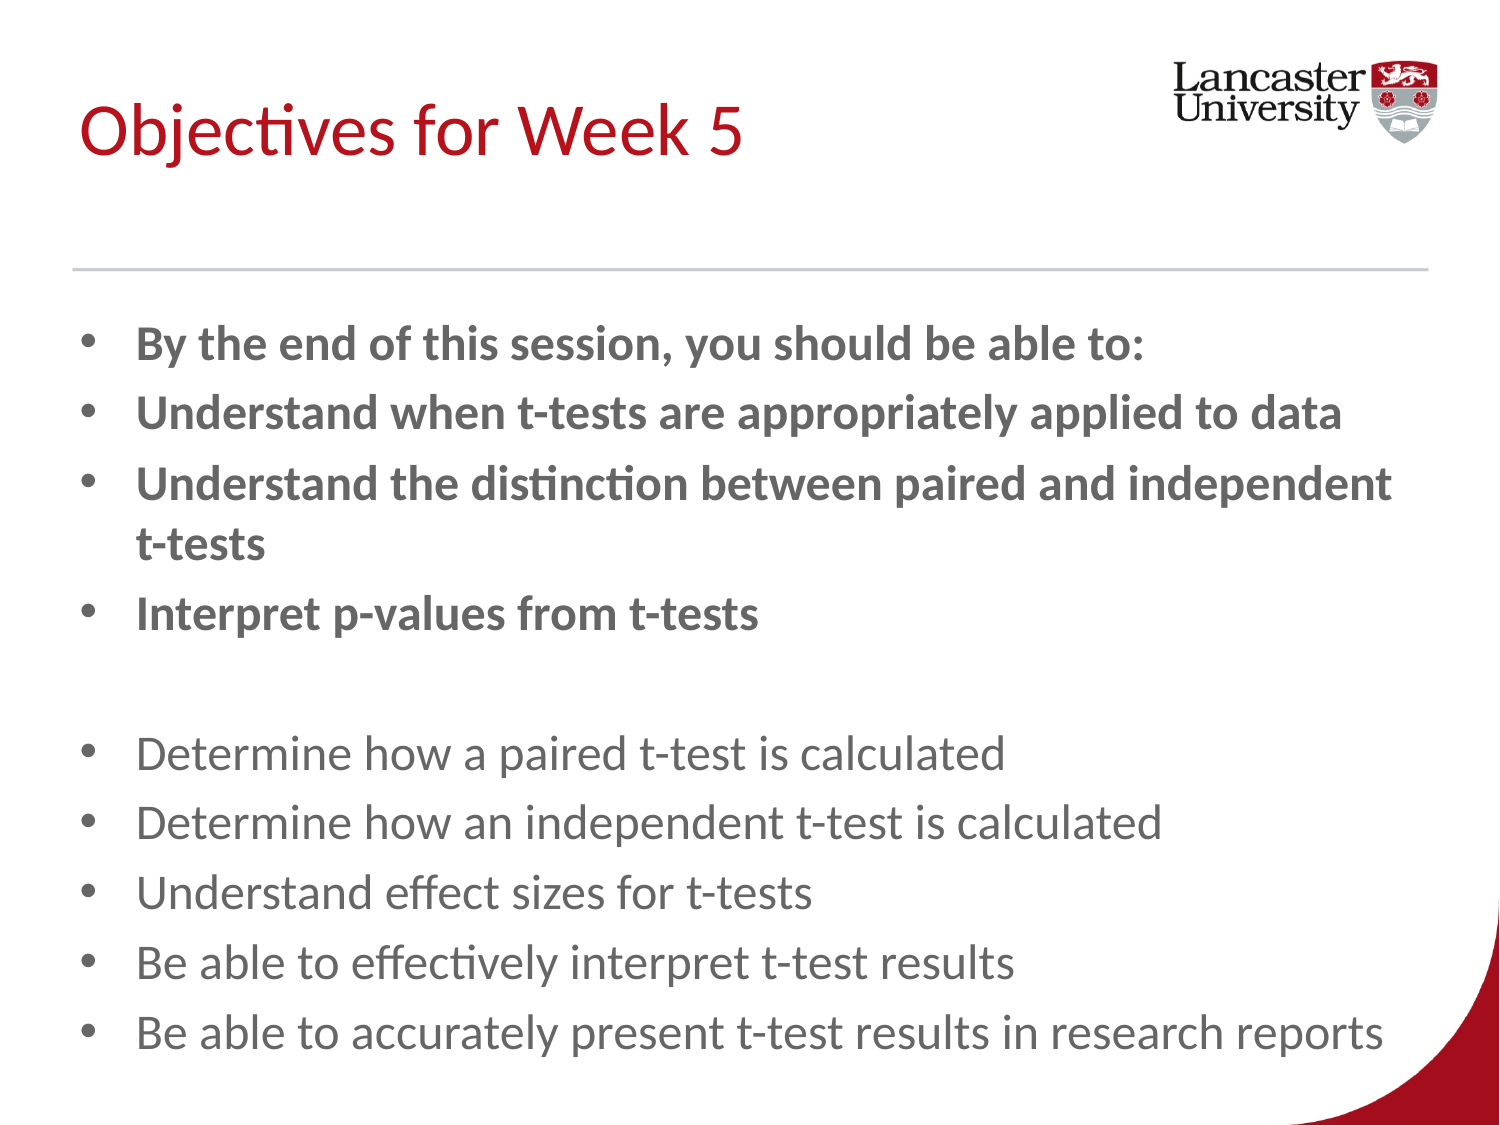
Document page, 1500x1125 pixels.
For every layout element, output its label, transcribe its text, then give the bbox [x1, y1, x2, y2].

title Objectives for Week 5 [64, 90, 1176, 279]
list By the end of this session, you should be able to: Understand when t-tests are appropriately applied to data Understand the distinction between paired and independent t-tests Interpret p-values from t-tests Determine how a paired t-test is calculated Determine how an independent t-test is calculated Understand effect sizes for t-tests Be able to effectively interpret t-test results Be able to accurately present t-test results in research reports [64, 302, 1447, 1083]
picture [0, 0, 1499, 1125]
